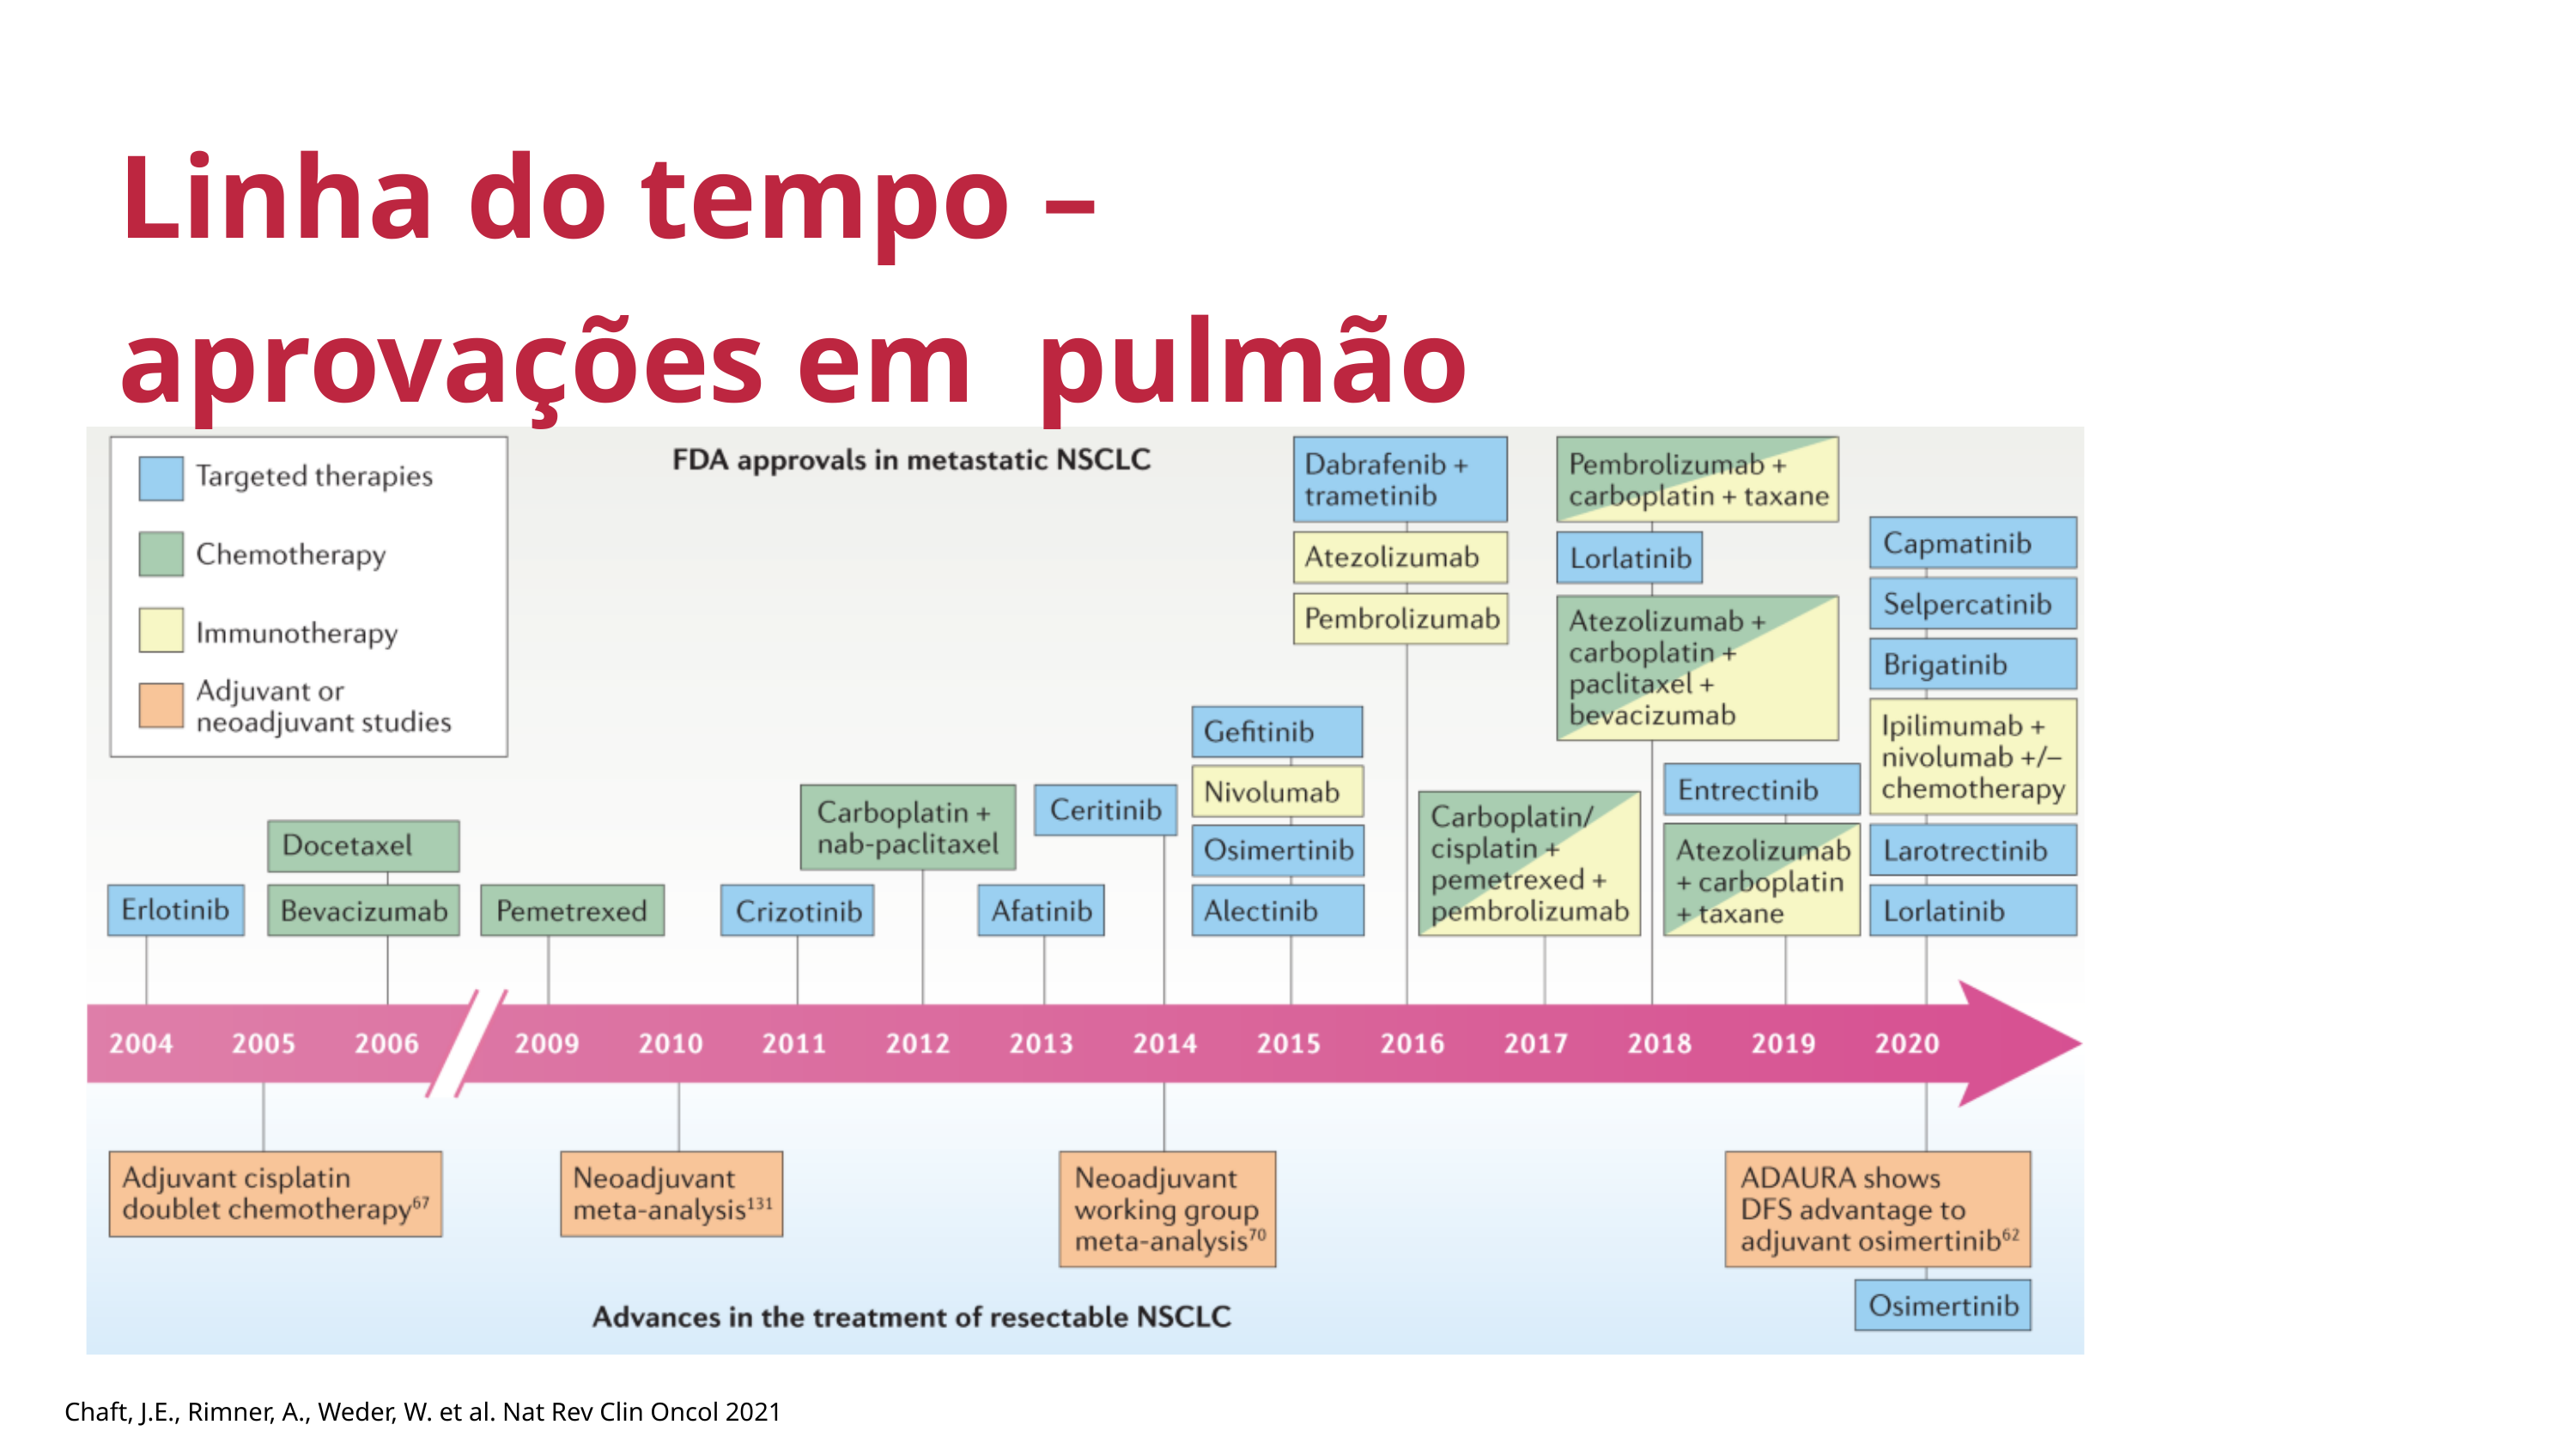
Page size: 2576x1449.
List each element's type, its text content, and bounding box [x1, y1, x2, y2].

text_box [86, 427, 2085, 1355]
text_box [114, 95, 2388, 616]
text_box Chaft, J.E., Rimner, A., Weder, W. et al. Nat Rev Clin Oncol 2021 [60, 1380, 788, 1427]
